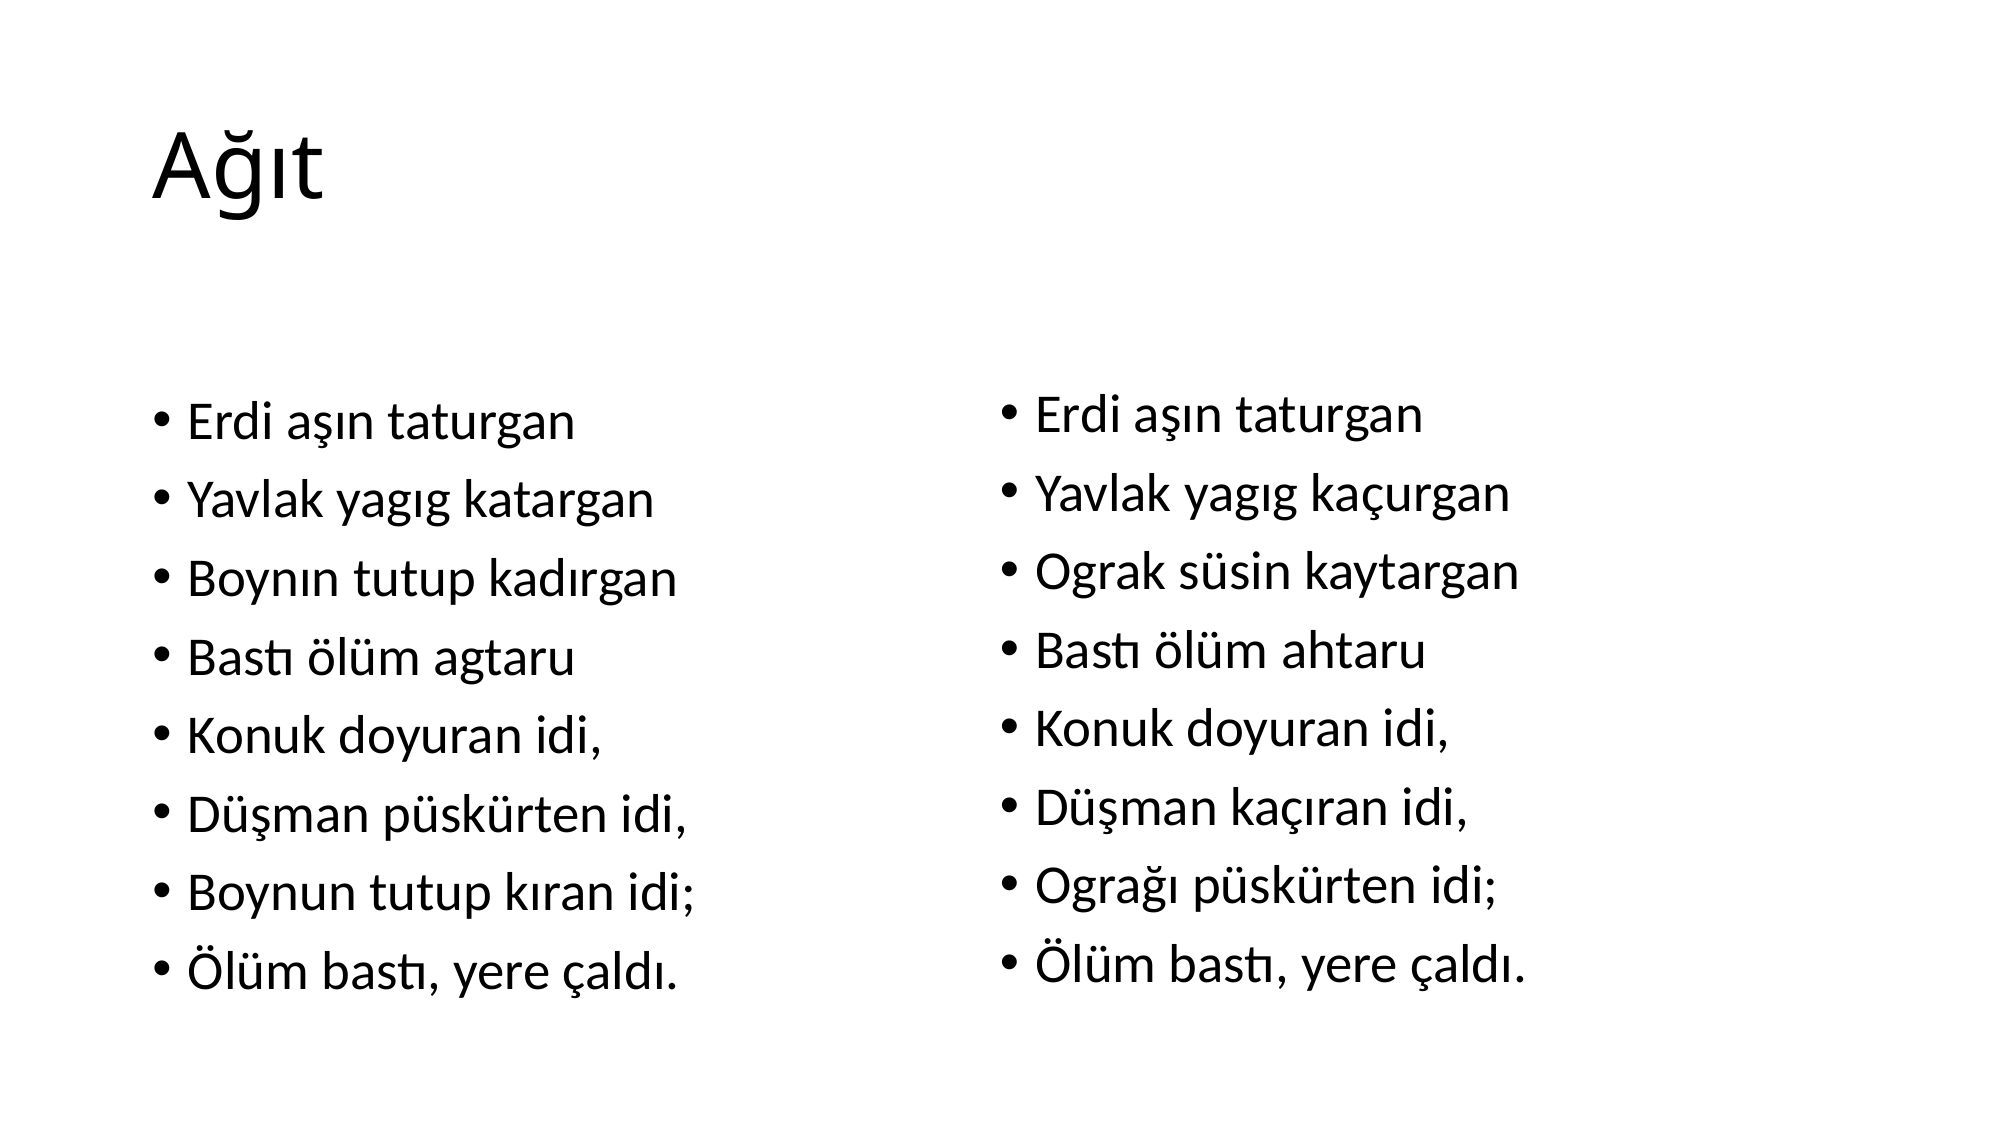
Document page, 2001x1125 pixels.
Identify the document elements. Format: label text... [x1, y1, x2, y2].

title Ağıt [137, 59, 1863, 278]
list Erdi aşın taturgan Yavlak yagıg katargan Boynın tutup kadırgan Bastı ölüm agtaru Konuk doyuran idi, Düşman püskürten idi, Boynun tutup kıran idi; Ölüm bastı, yere çaldı. Erdi aşın taturgan Yavlak yagıg kaçurgan Ograk süsin kaytargan Bastı ölüm ahtaru Konuk doyuran idi, Düşman kaçıran idi, Ograğı püskürten idi; Ölüm bastı, yere çaldı. [137, 299, 1863, 1014]
